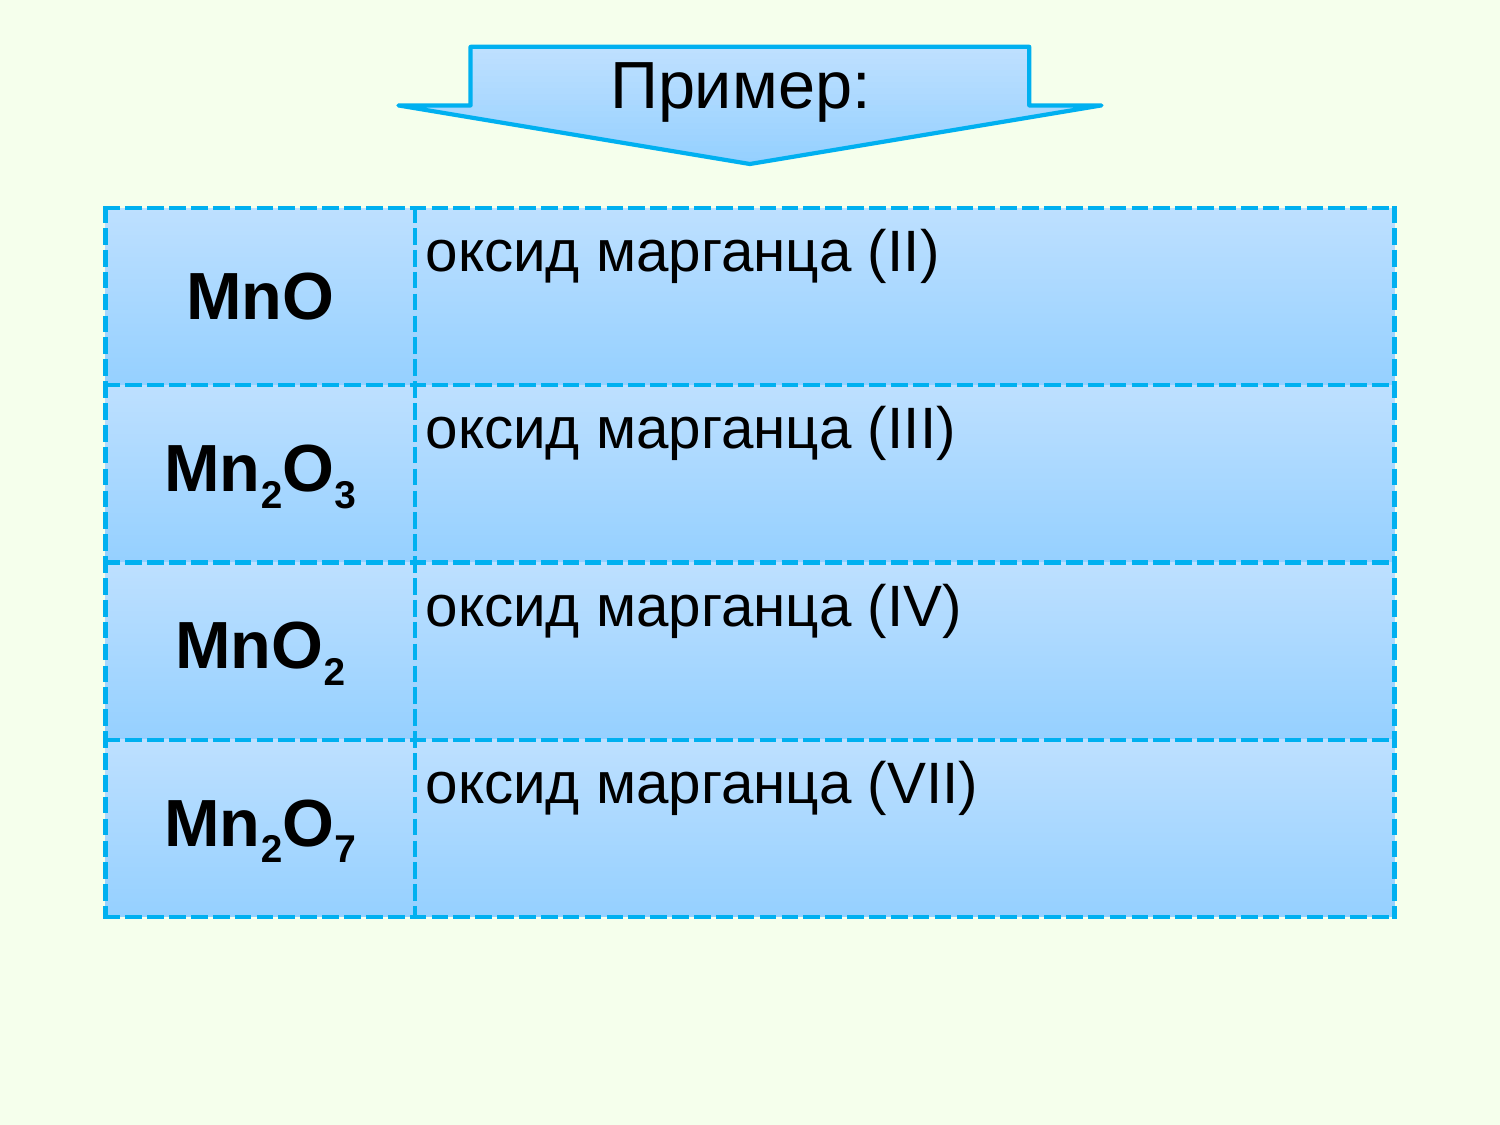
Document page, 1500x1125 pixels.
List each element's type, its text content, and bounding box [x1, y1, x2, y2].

table_cell оксид марганца (VII) [415, 740, 1394, 917]
table_cell Mn2O3 [105, 385, 415, 563]
table_cell MnO2 [105, 563, 415, 740]
table_cell оксид марганца (III) [415, 385, 1394, 563]
table_cell Mn2O7 [105, 740, 415, 917]
text_box Пример: [396, 44, 1104, 167]
table_header оксид марганца (II) [415, 208, 1394, 385]
table_cell оксид марганца (IV) [415, 563, 1394, 740]
table_header MnO [105, 208, 415, 385]
